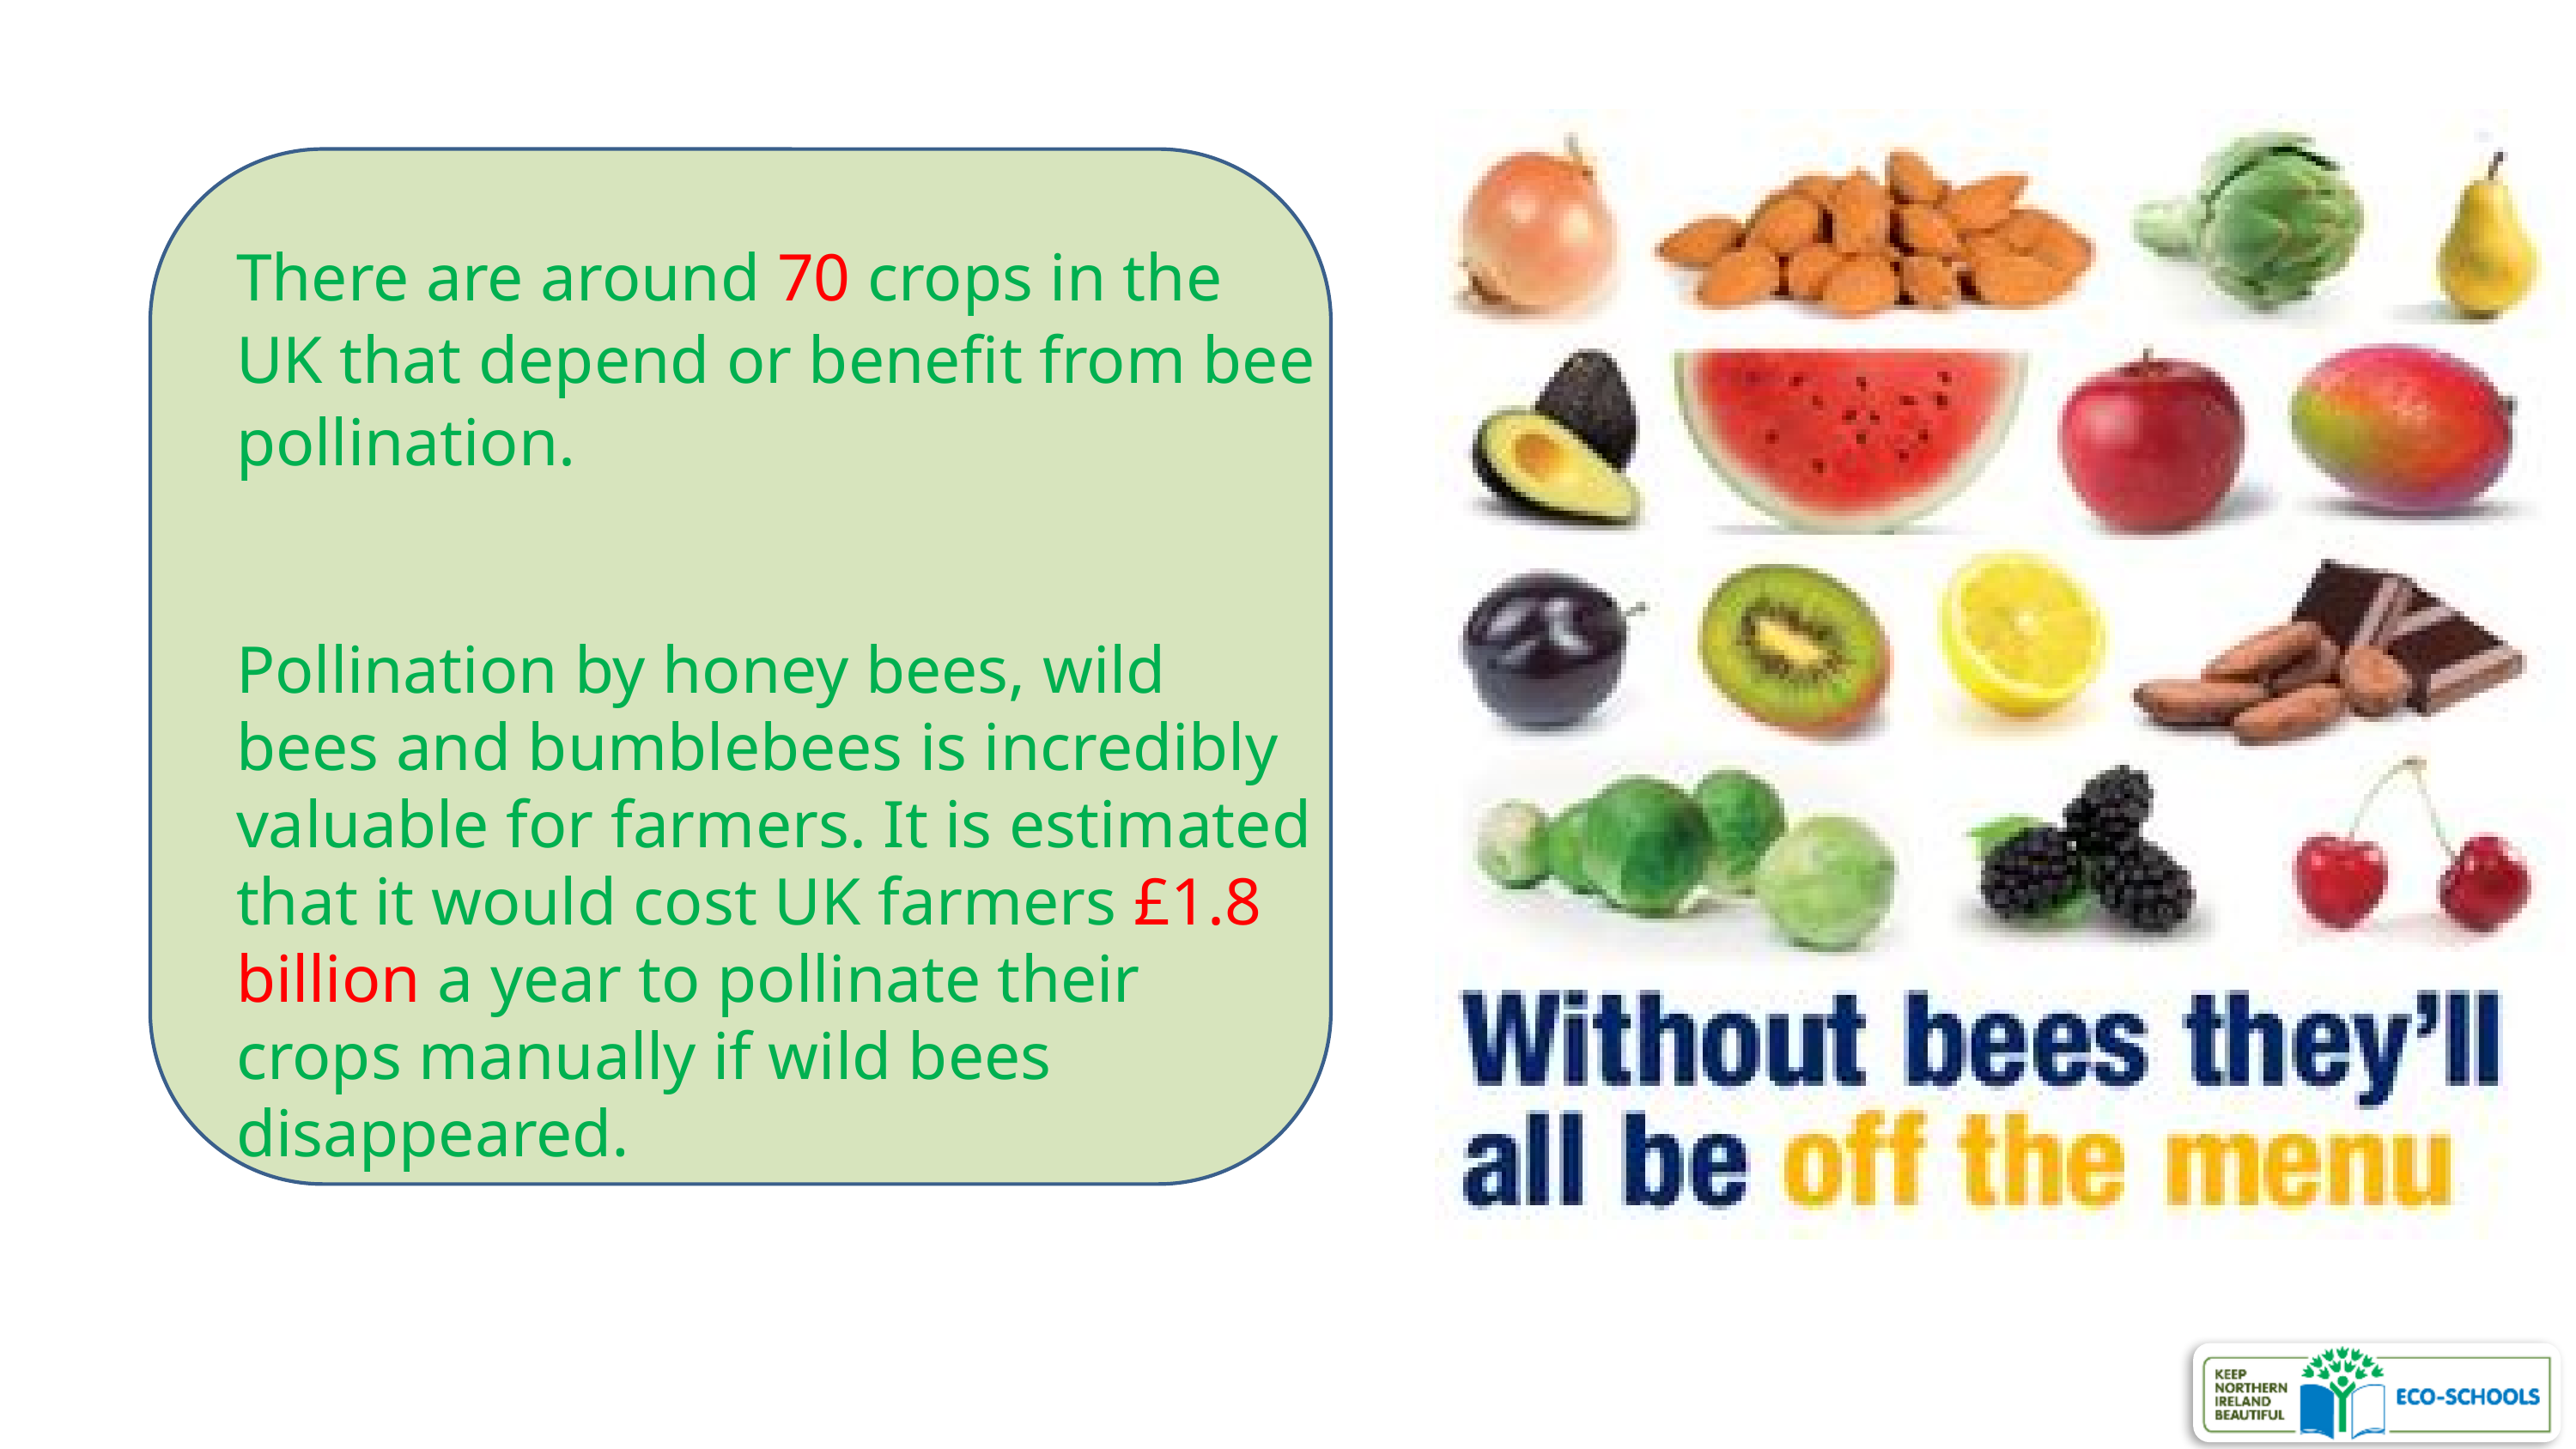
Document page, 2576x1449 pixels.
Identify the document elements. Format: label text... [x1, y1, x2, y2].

text_box [264, 1176, 1217, 1186]
text_box [148, 147, 1303, 1155]
text_box There are around 70 crops in the UK that depend or benefit from bee pollination. Pollination by honey bees, wild bees and bumblebees is incredibly valuable for farmers. It is estimated that it would cost UK farmers £1.8 billion a year to pollinate their crops manually if wild bees disappeared. [223, 224, 1329, 1176]
picture [1434, 109, 2566, 1240]
picture [2192, 1343, 2561, 1443]
text_box [1329, 287, 1334, 1046]
